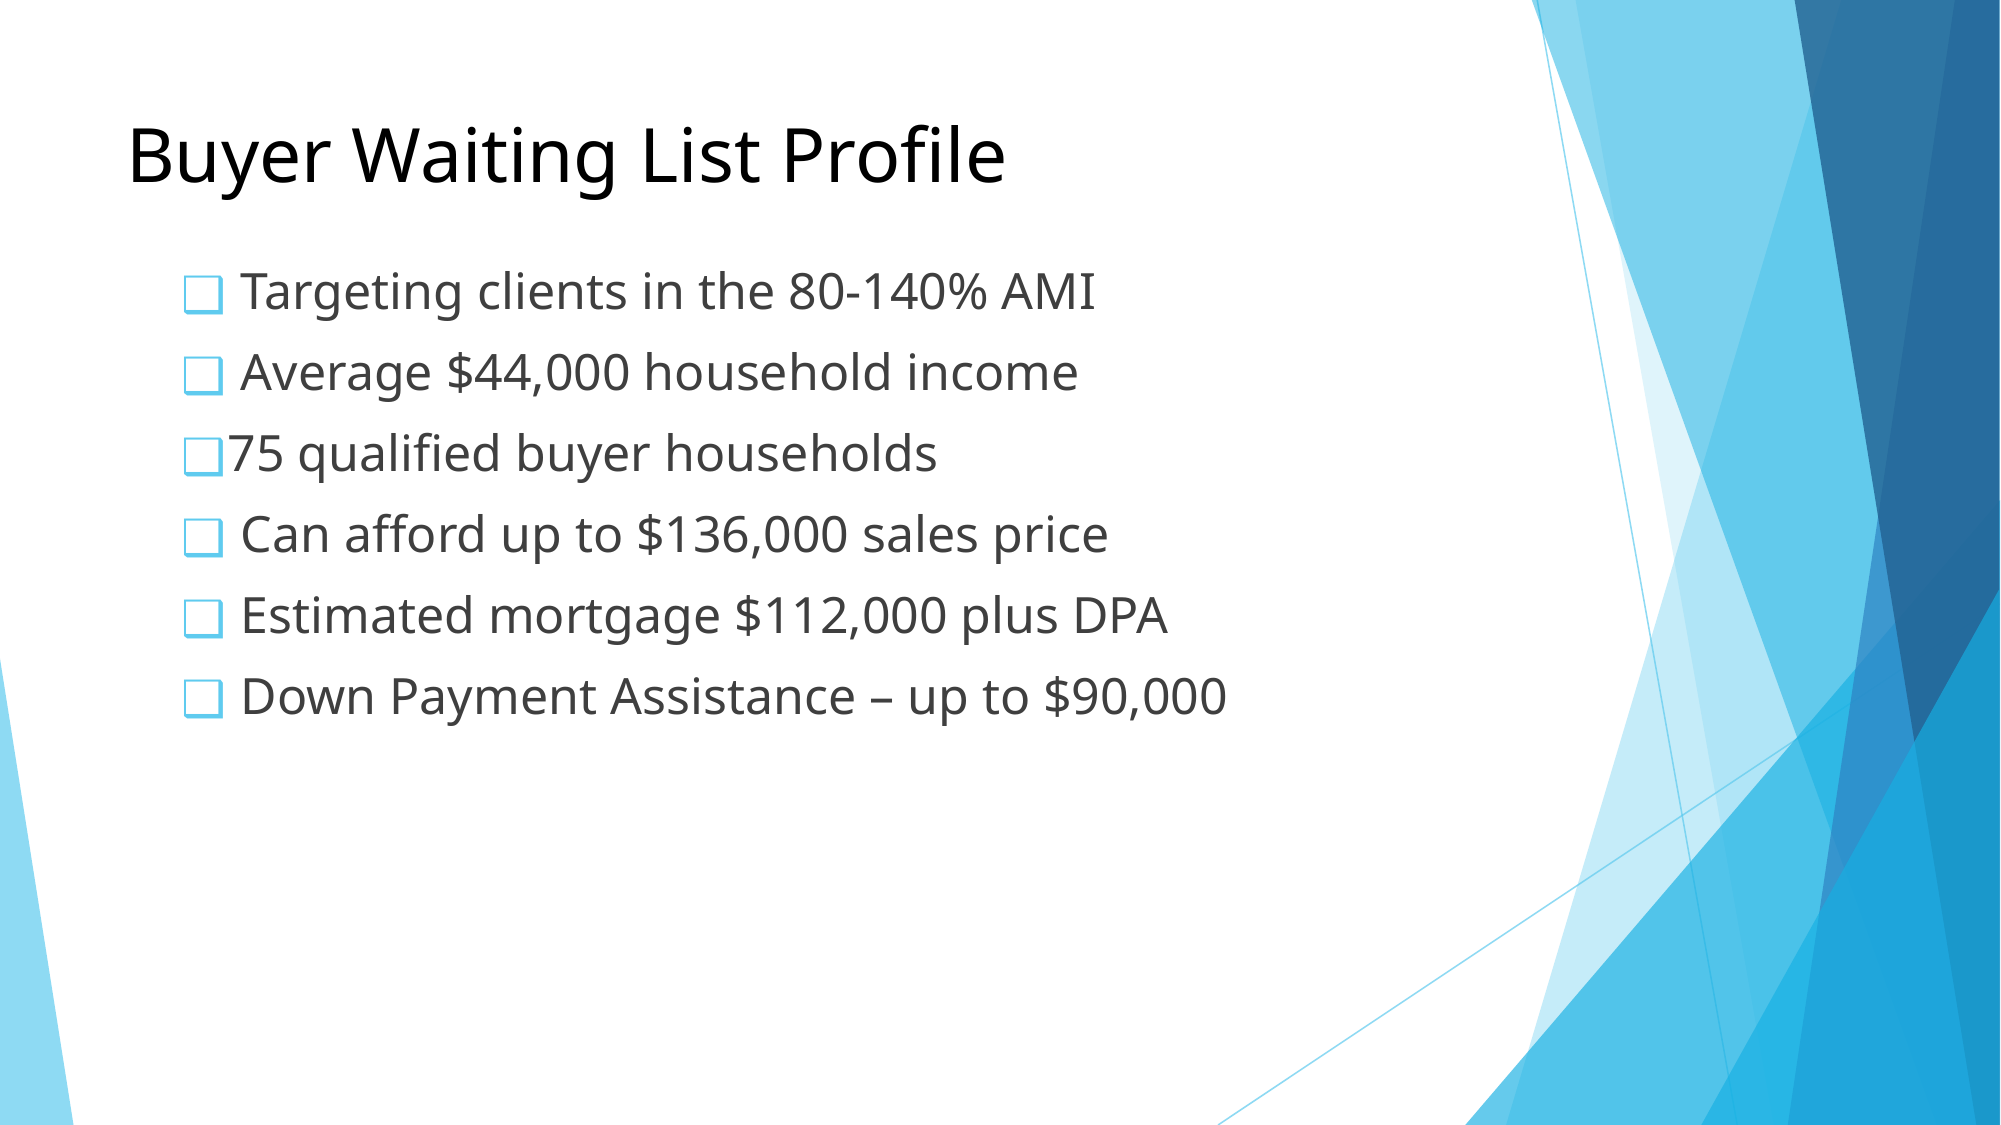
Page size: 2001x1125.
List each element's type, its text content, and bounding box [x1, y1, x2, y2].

list Targeting clients in the 80-140% AMI Average $44,000 household income 75 qualified buyer households Can afford up to $136,000 sales price Estimated mortgage $112,000 plus DPA Down Payment Assistance – up to $90,000 [90, 252, 1466, 990]
title Buyer Waiting List Profile [111, 99, 1522, 317]
